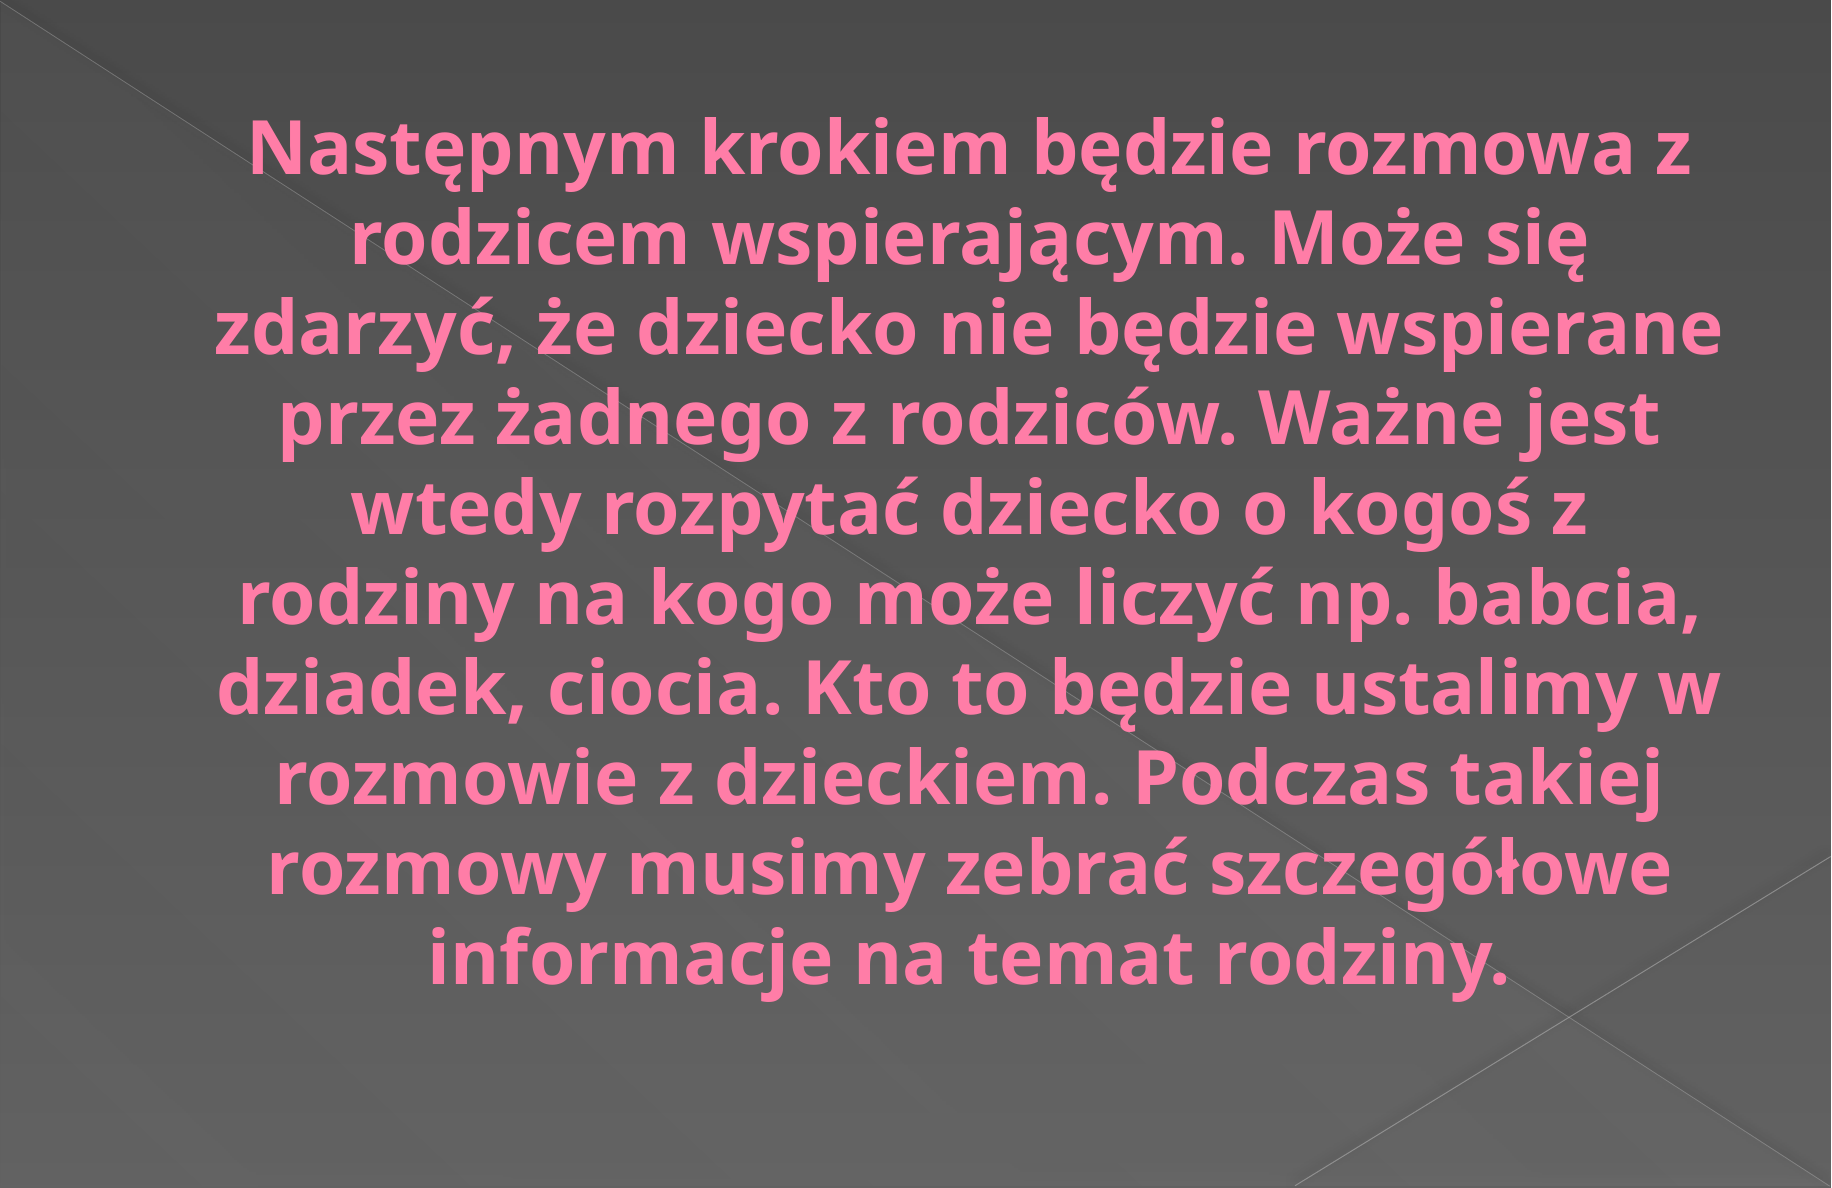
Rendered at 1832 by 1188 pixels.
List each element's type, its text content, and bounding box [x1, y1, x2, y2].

title Następnym krokiem będzie rozmowa z rodzicem wspierającym. Może się zdarzyć, że dziecko nie będzie wspierane przez żadnego z rodziców. Ważne jest wtedy rozpytać dziecko o kogoś z rodziny na kogo może liczyć np. babcia, dziadek, ciocia. Kto to będzie ustalimy w rozmowie z dzieckiem. Podczas takiej rozmowy musimy zebrać szczegółowe informacje na temat rodziny. [100, 428, 1749, 671]
